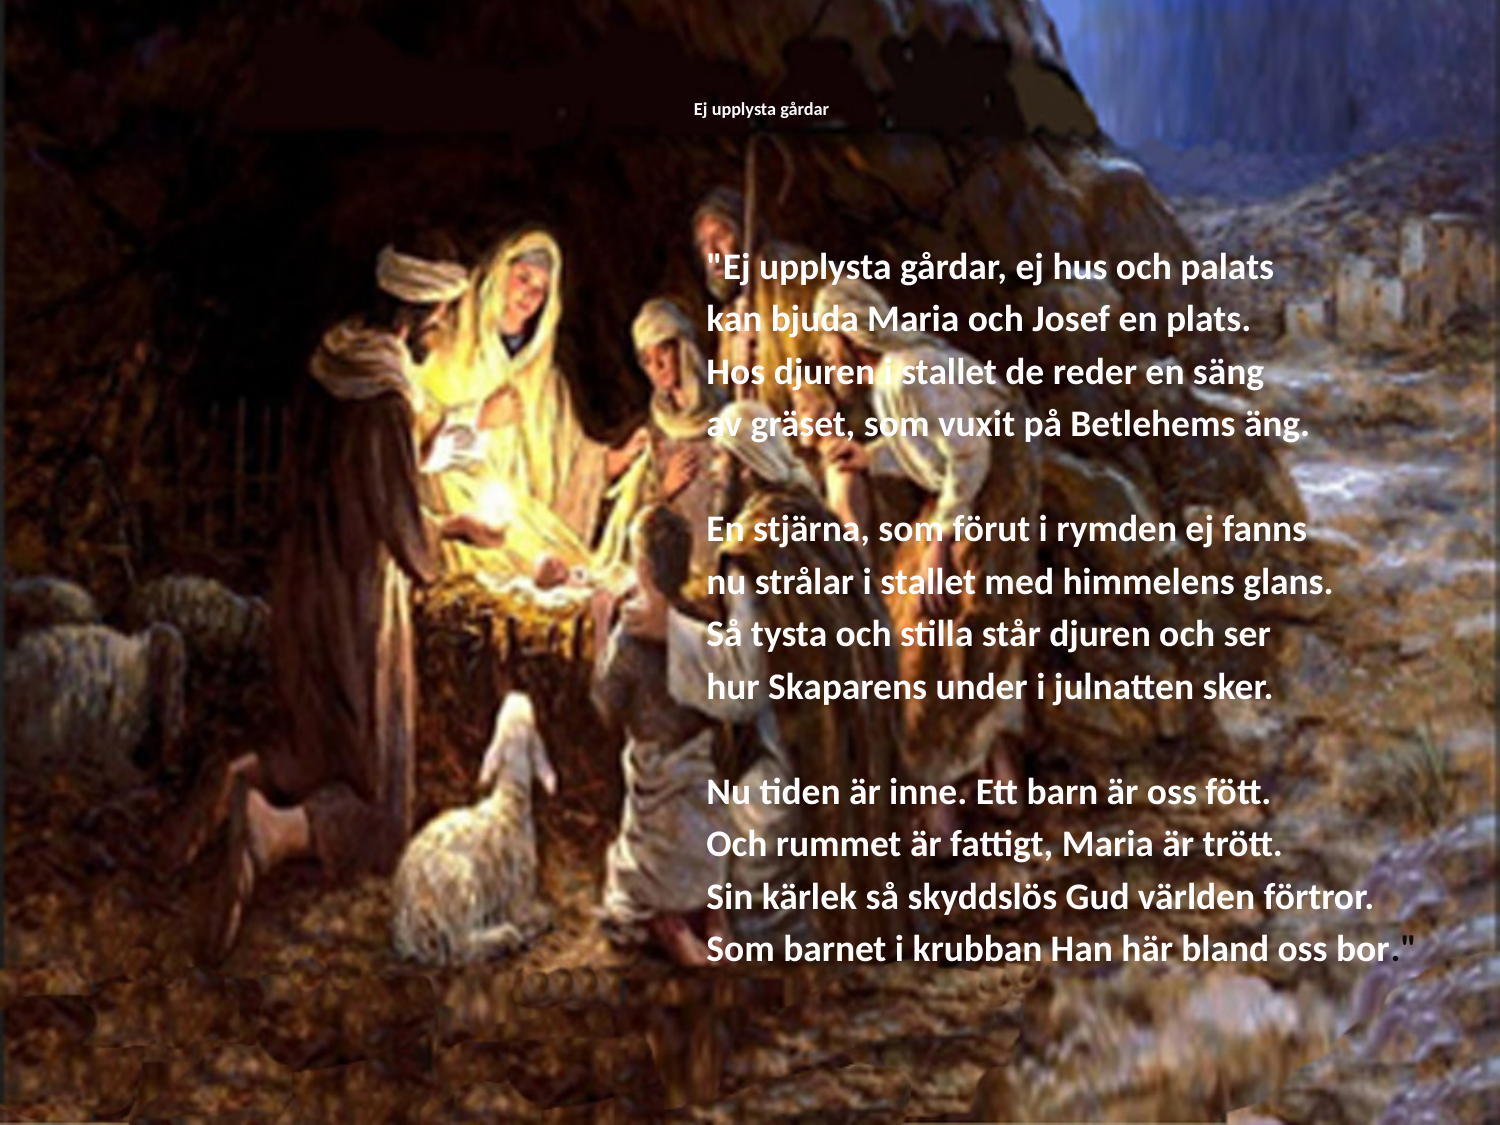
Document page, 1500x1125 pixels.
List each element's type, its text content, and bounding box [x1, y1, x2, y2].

subtitle "Ej upplysta gårdar, ej hus och palats kan bjuda Maria och Josef en plats. Hos djuren i stallet de reder en säng av gräset, som vuxit på Betlehems äng. En stjärna, som förut i rymden ej fanns nu strålar i stallet med himmelens glans. Så tysta och stilla står djuren och ser hur Skaparens under i julnatten sker. Nu tiden är inne. Ett barn är oss fött. Och rummet är fattigt, Maria är trött. Sin kärlek så skyddslös Gud världen förtror. Som barnet i krubban Han här bland oss bor." [691, 234, 1436, 1003]
title Ej upplysta gårdar [419, 66, 1105, 150]
picture [0, 0, 1500, 1125]
